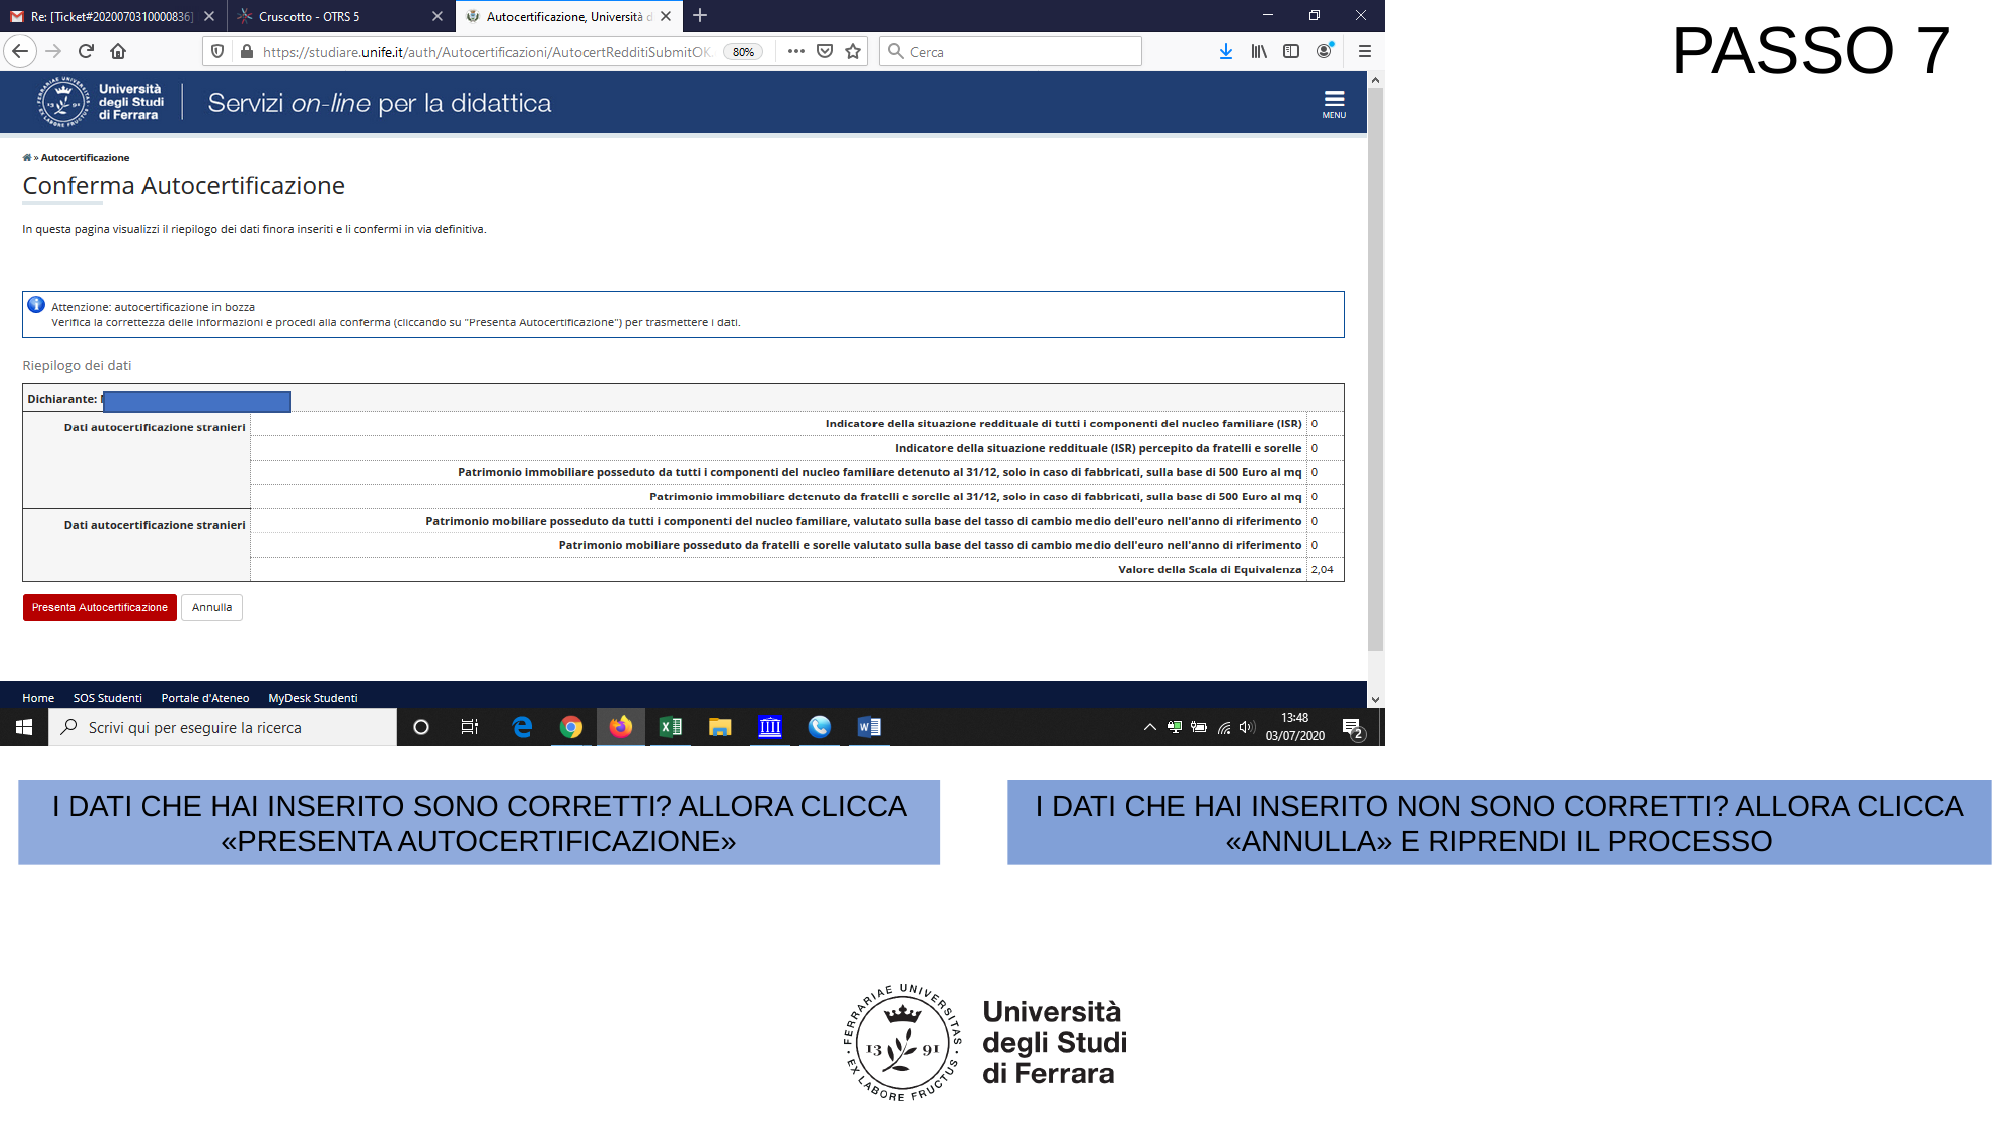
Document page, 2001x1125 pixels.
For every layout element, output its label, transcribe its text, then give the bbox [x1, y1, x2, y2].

text_box PASSO 7 [1657, 0, 1992, 95]
text_box I DATI CHE HAI INSERITO NON SONO CORRETTI? ALLORA CLICCA «ANNULLA» E RIPRENDI IL PROCESSO [1007, 780, 1992, 865]
picture [844, 984, 1126, 1101]
picture [0, 0, 1385, 746]
text_box I DATI CHE HAI INSERITO SONO CORRETTI? ALLORA CLICCA «PRESENTA AUTOCERTIFICAZIONE» [18, 780, 941, 865]
